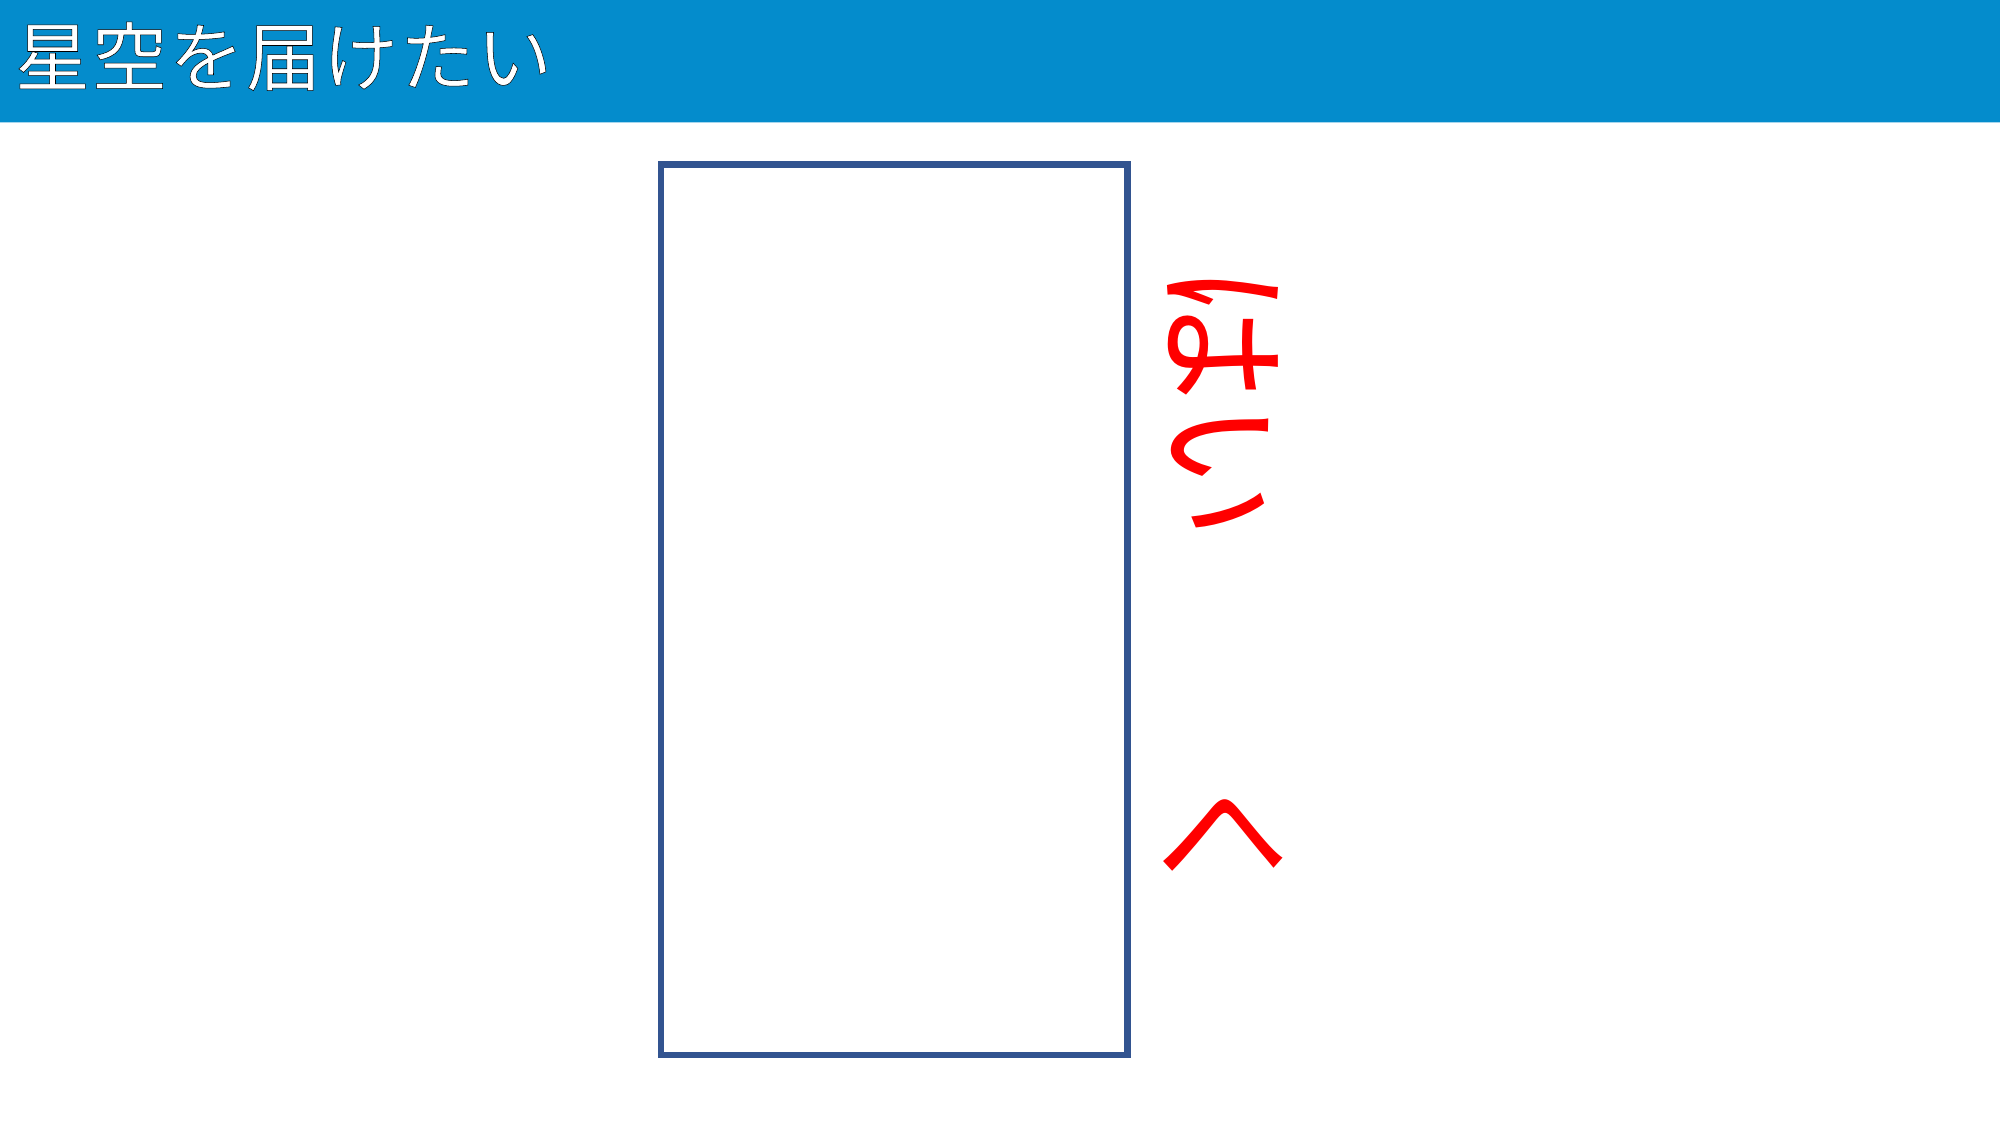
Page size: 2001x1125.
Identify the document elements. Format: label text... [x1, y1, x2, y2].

title 星空を届けたい [0, 0, 1712, 123]
text_box く [1129, 756, 1318, 911]
text_box [660, 163, 1129, 1056]
text_box 俳句 [616, 195, 1152, 1125]
text_box はい [1129, 249, 1318, 543]
slide_number 74 [1712, 0, 2000, 123]
